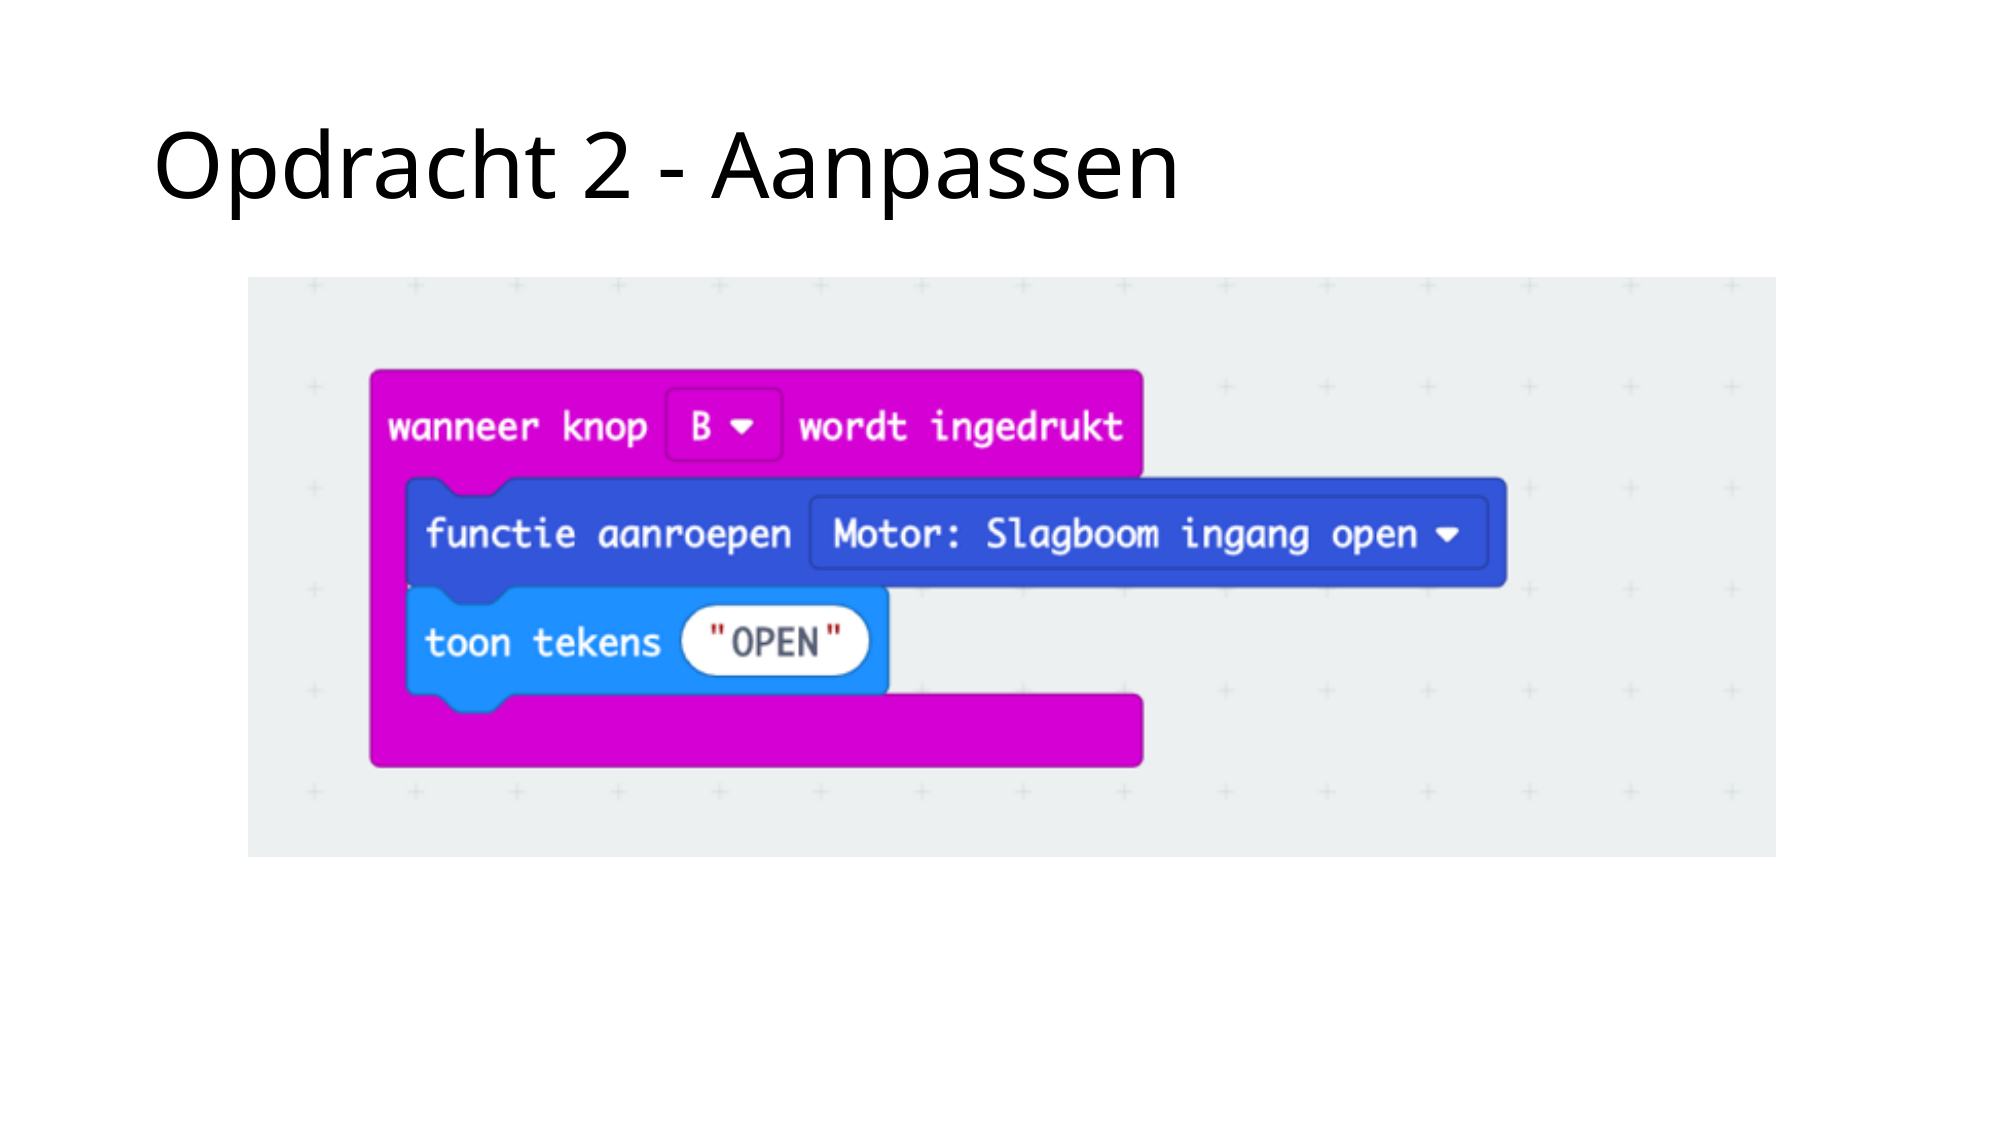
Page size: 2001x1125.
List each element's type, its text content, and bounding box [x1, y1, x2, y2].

title Opdracht 2 - Aanpassen [137, 59, 1863, 278]
picture [248, 277, 1776, 857]
